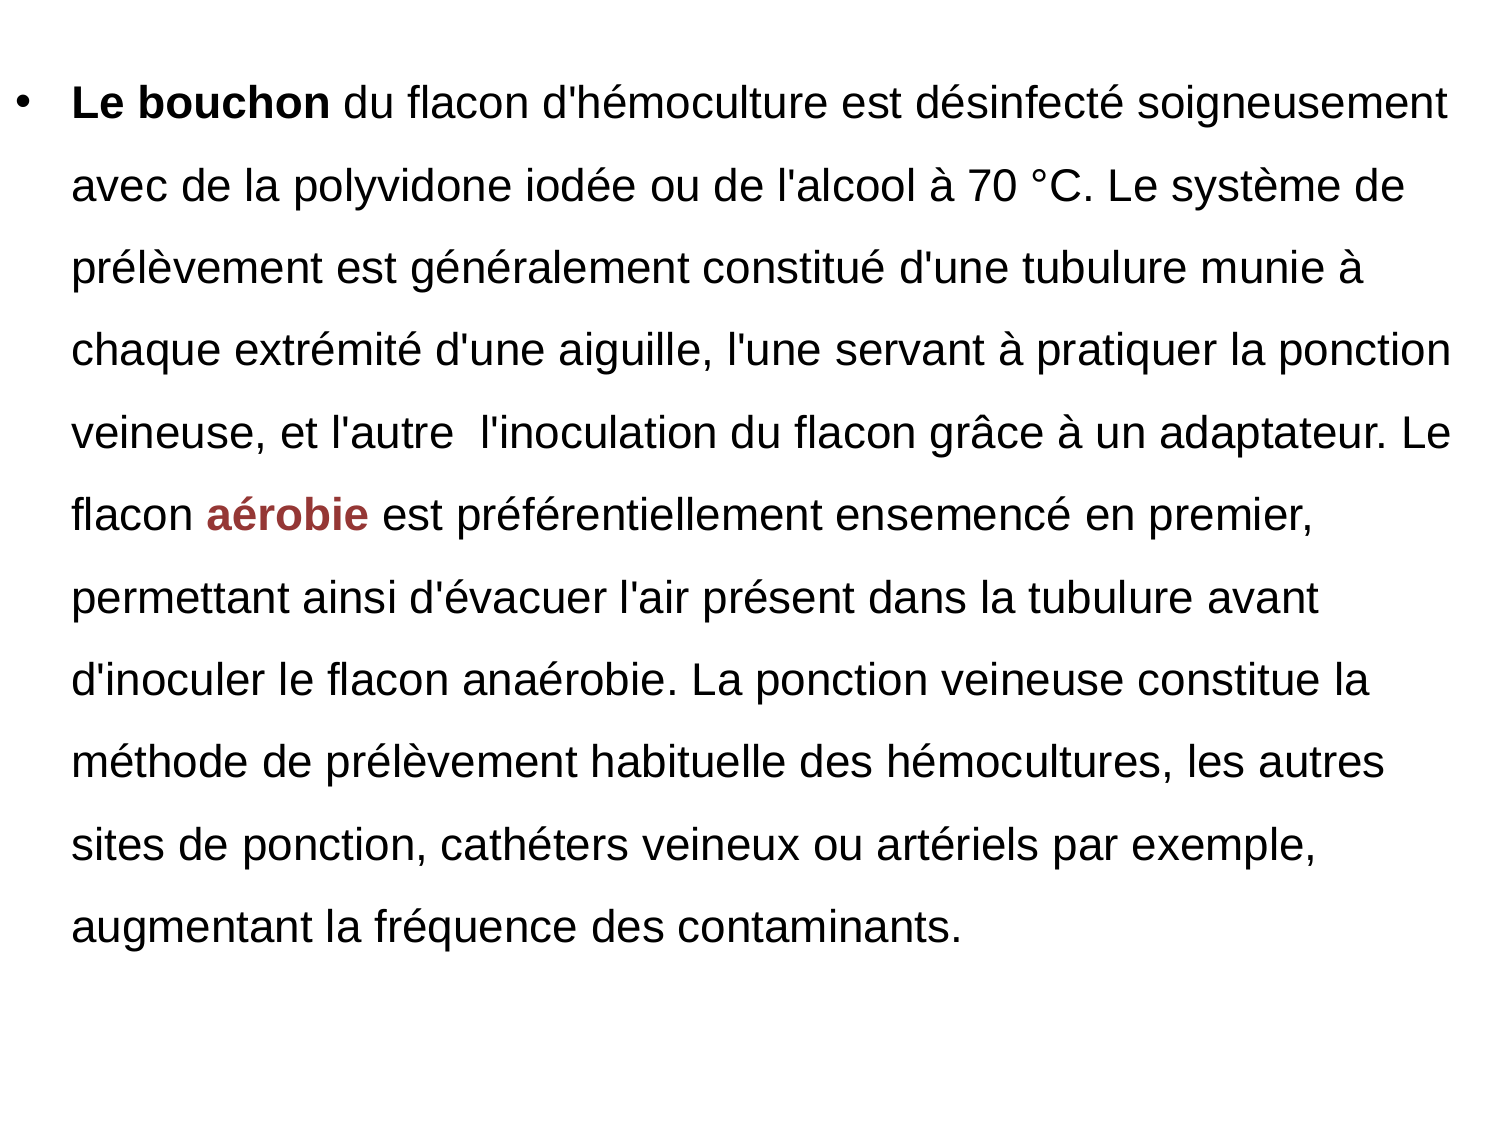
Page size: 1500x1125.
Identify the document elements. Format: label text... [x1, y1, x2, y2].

list Le bouchon du flacon d'hémoculture est désinfecté soigneusement avec de la polyvidone iodée ou de l'alcool à 70 °C. Le système de prélèvement est généralement constitué d'une tubulure munie à chaque extrémité d'une aiguille, l'une servant à pratiquer la ponction veineuse, et l'autre l'inoculation du flacon grâce à un adaptateur. Le flacon aérobie est préférentiellement ensemencé en premier, permettant ainsi d'évacuer l'air présent dans la tubulure avant d'inoculer le flacon anaérobie. La ponction veineuse constitue la méthode de prélèvement habituelle des hémocultures, les autres sites de ponction, cathéters veineux ou artériels par exemple, augmentant la fréquence des contaminants. [0, 38, 1500, 1043]
